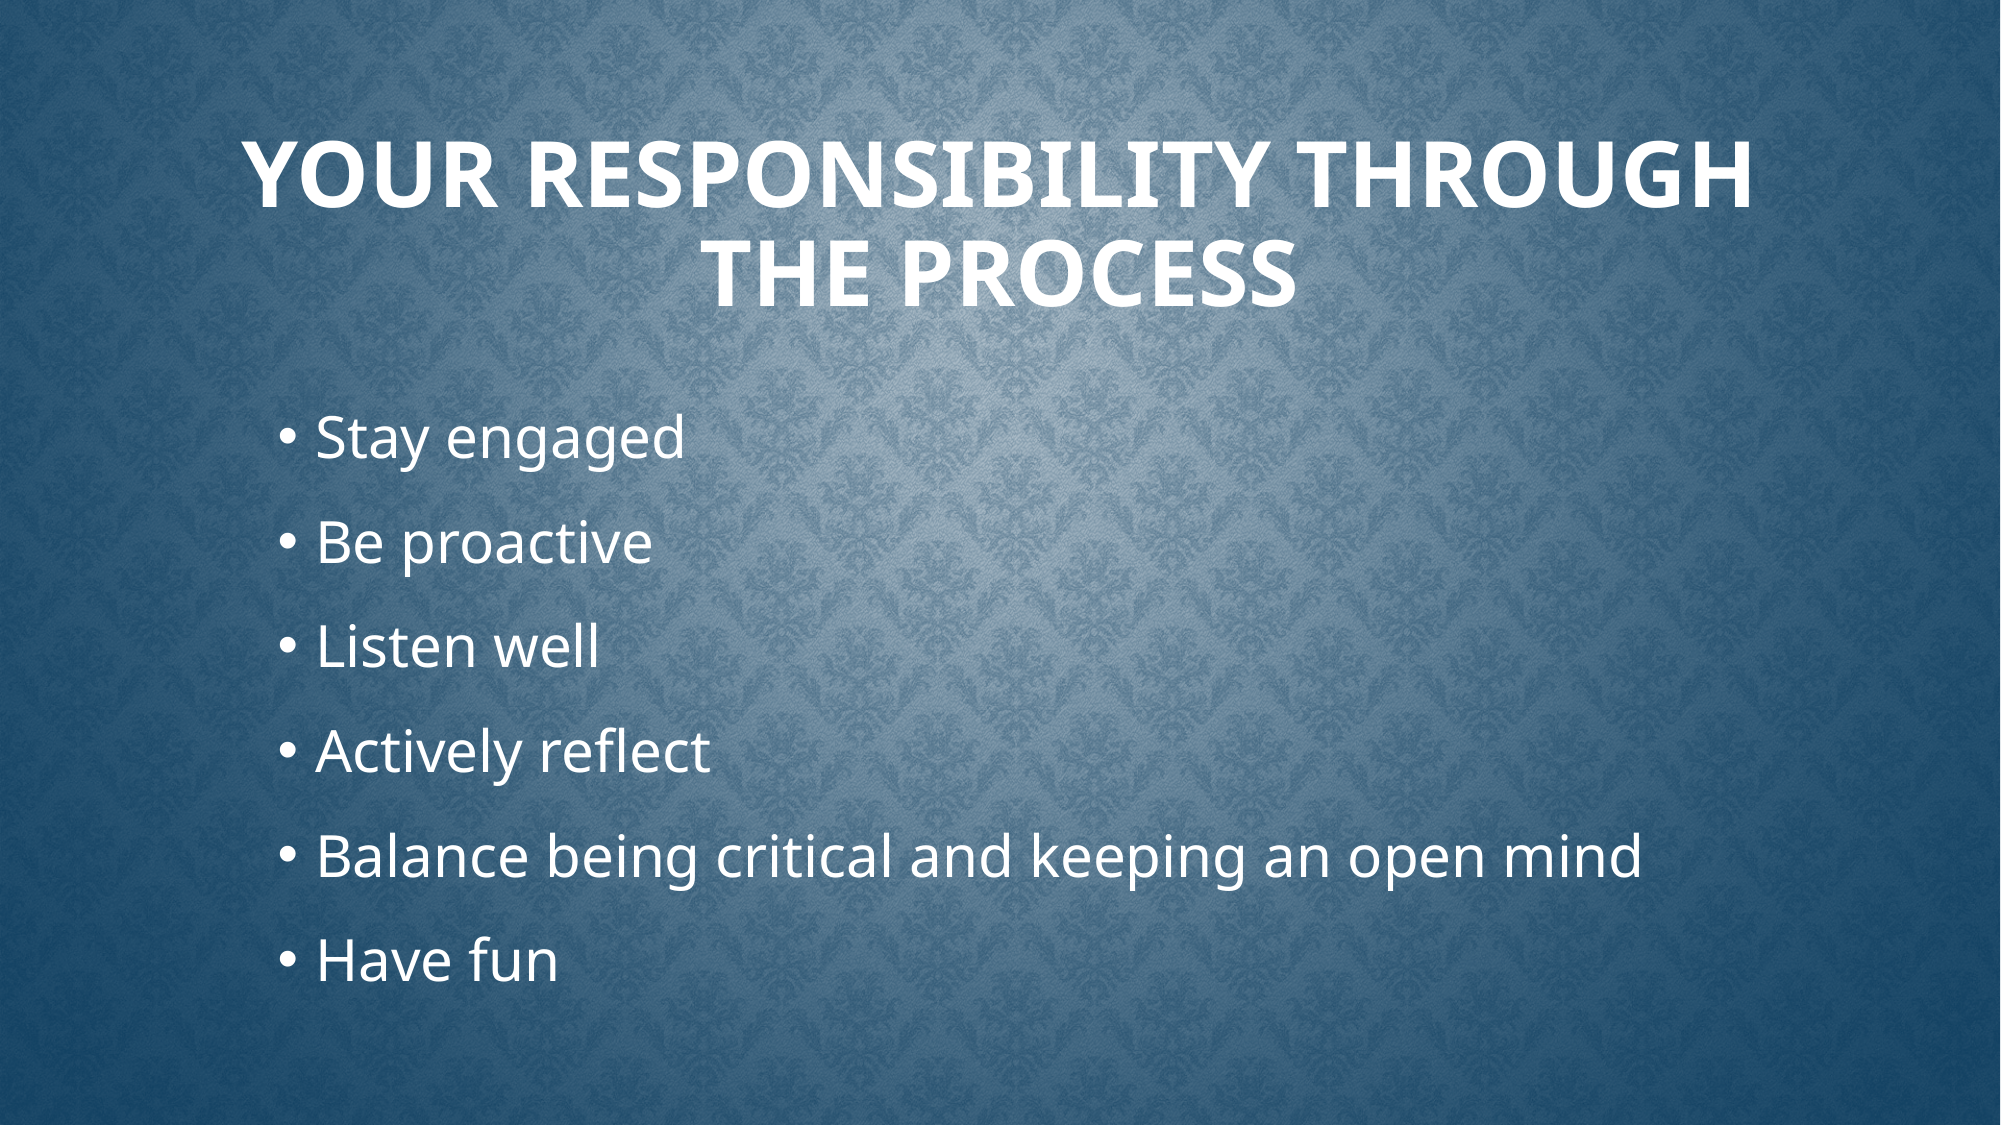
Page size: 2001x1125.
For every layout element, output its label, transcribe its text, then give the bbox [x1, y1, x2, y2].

title Your responsibility through the process [149, 101, 1851, 355]
list Stay engaged Be proactive Listen well Actively reflect Balance being critical and keeping an open mind Have fun [262, 378, 1796, 1011]
